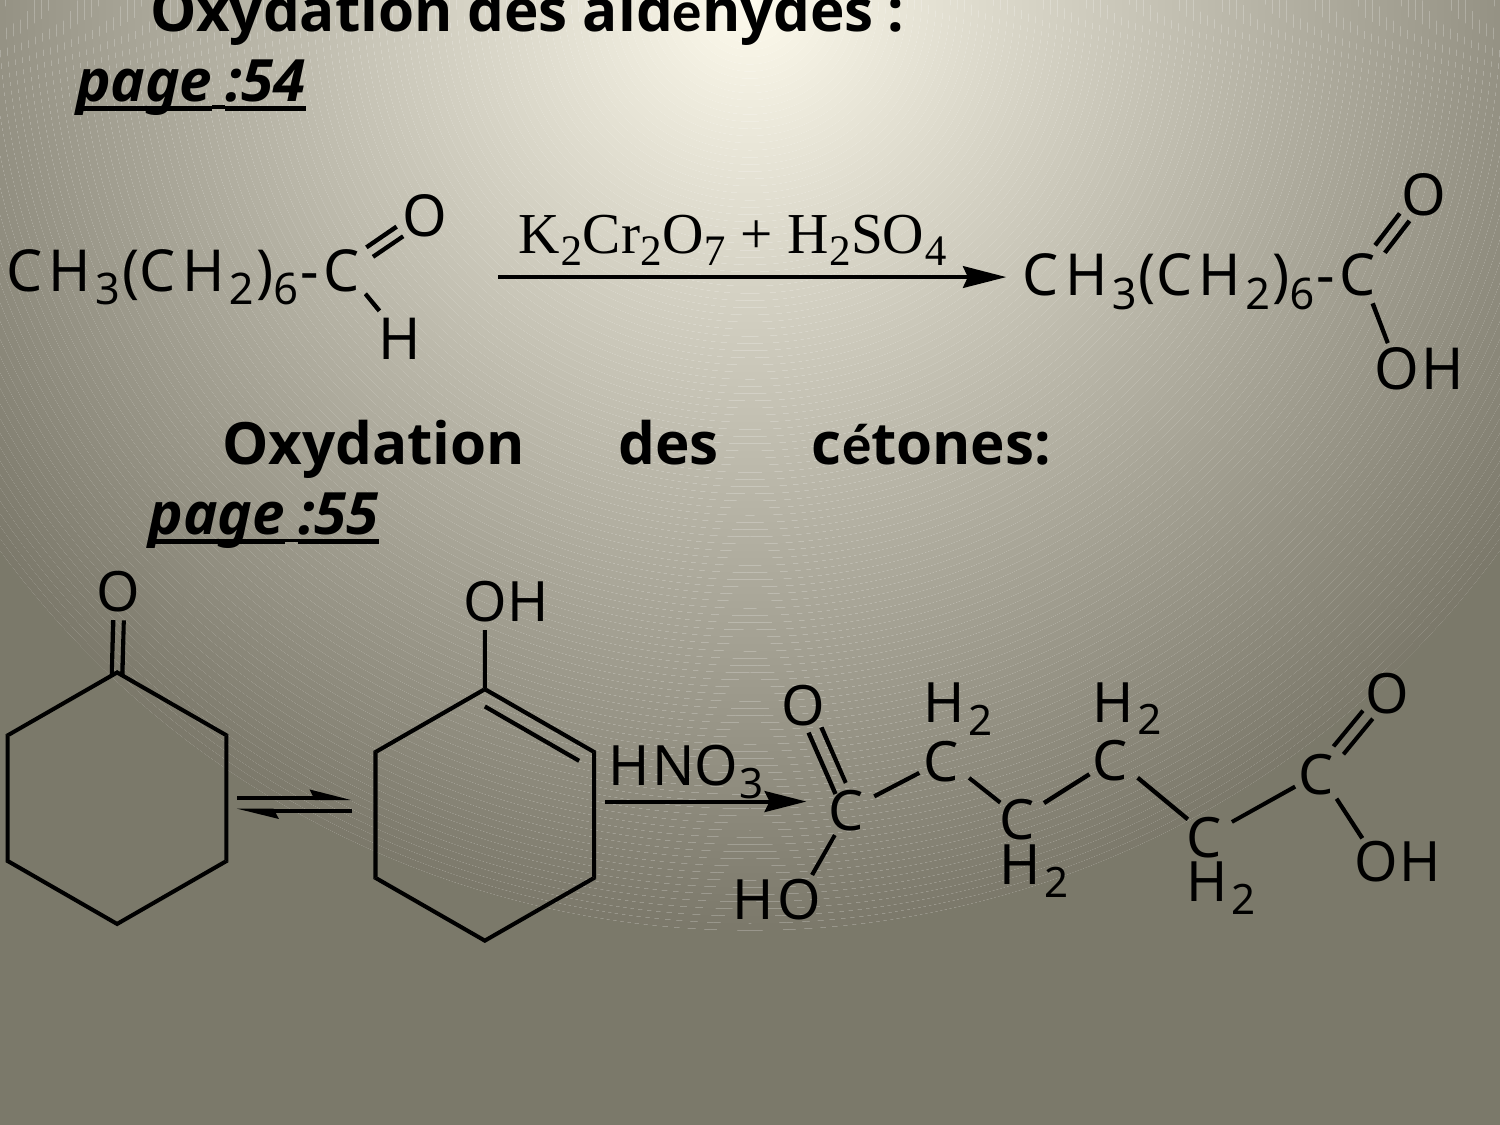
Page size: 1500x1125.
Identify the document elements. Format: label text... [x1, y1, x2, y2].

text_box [0, 163, 1475, 399]
text_box Oxydation des cétones: page :55 [133, 433, 1370, 519]
text_box Oxydation des aldéhydes : page :54 [61, 0, 1463, 156]
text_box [0, 562, 1452, 950]
